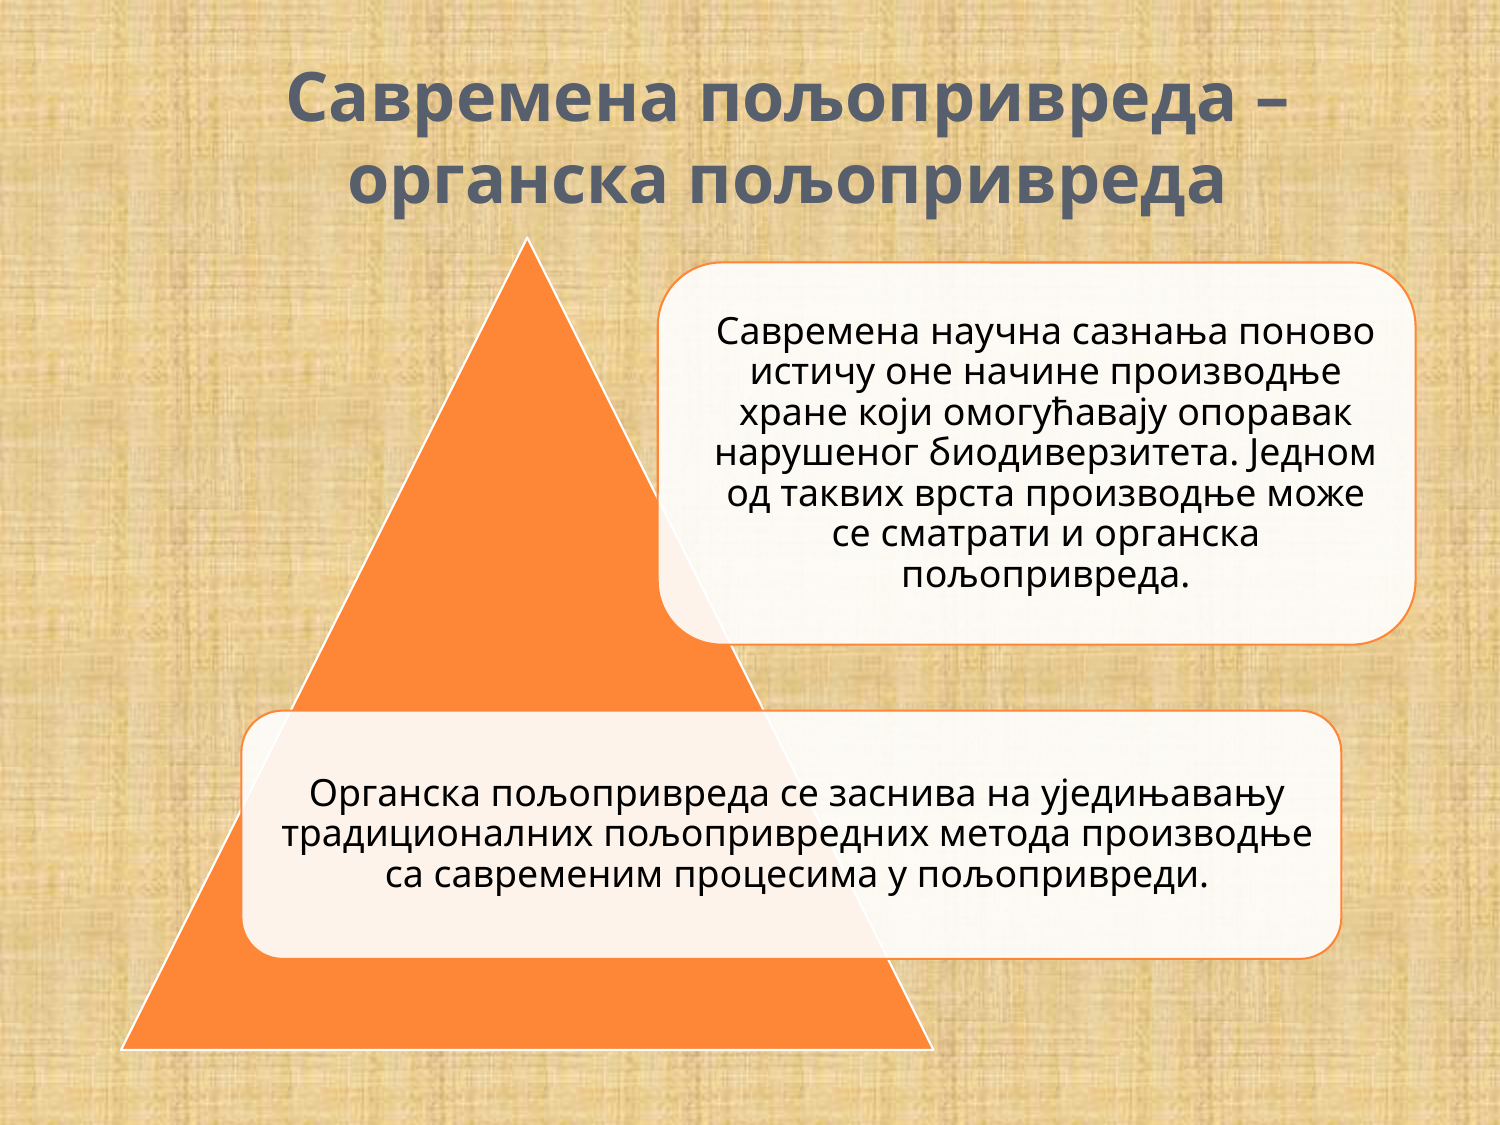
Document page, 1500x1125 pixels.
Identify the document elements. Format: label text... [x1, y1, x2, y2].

title Савремена пољопривреда – органска пољопривреда [150, 45, 1425, 233]
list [37, 237, 1426, 1051]
picture [0, 0, 1500, 1125]
